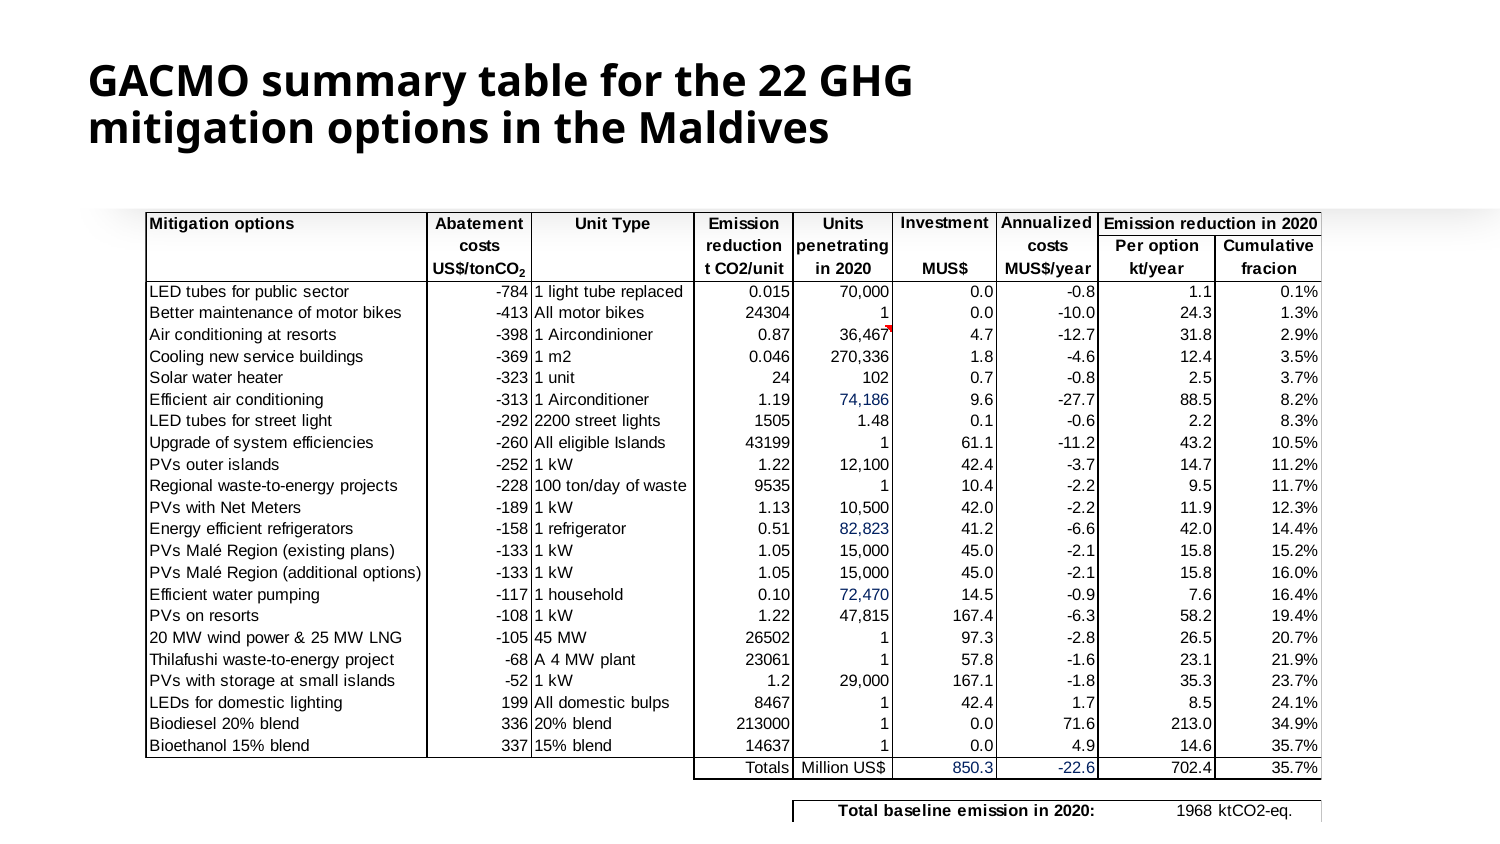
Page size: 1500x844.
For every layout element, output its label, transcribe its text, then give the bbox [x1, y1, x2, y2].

text_box [0, 210, 1500, 844]
picture [145, 212, 1323, 823]
title GACMO summary table for the 22 GHG mitigation options in the Maldives [72, 30, 936, 183]
text_box [0, 0, 1500, 210]
